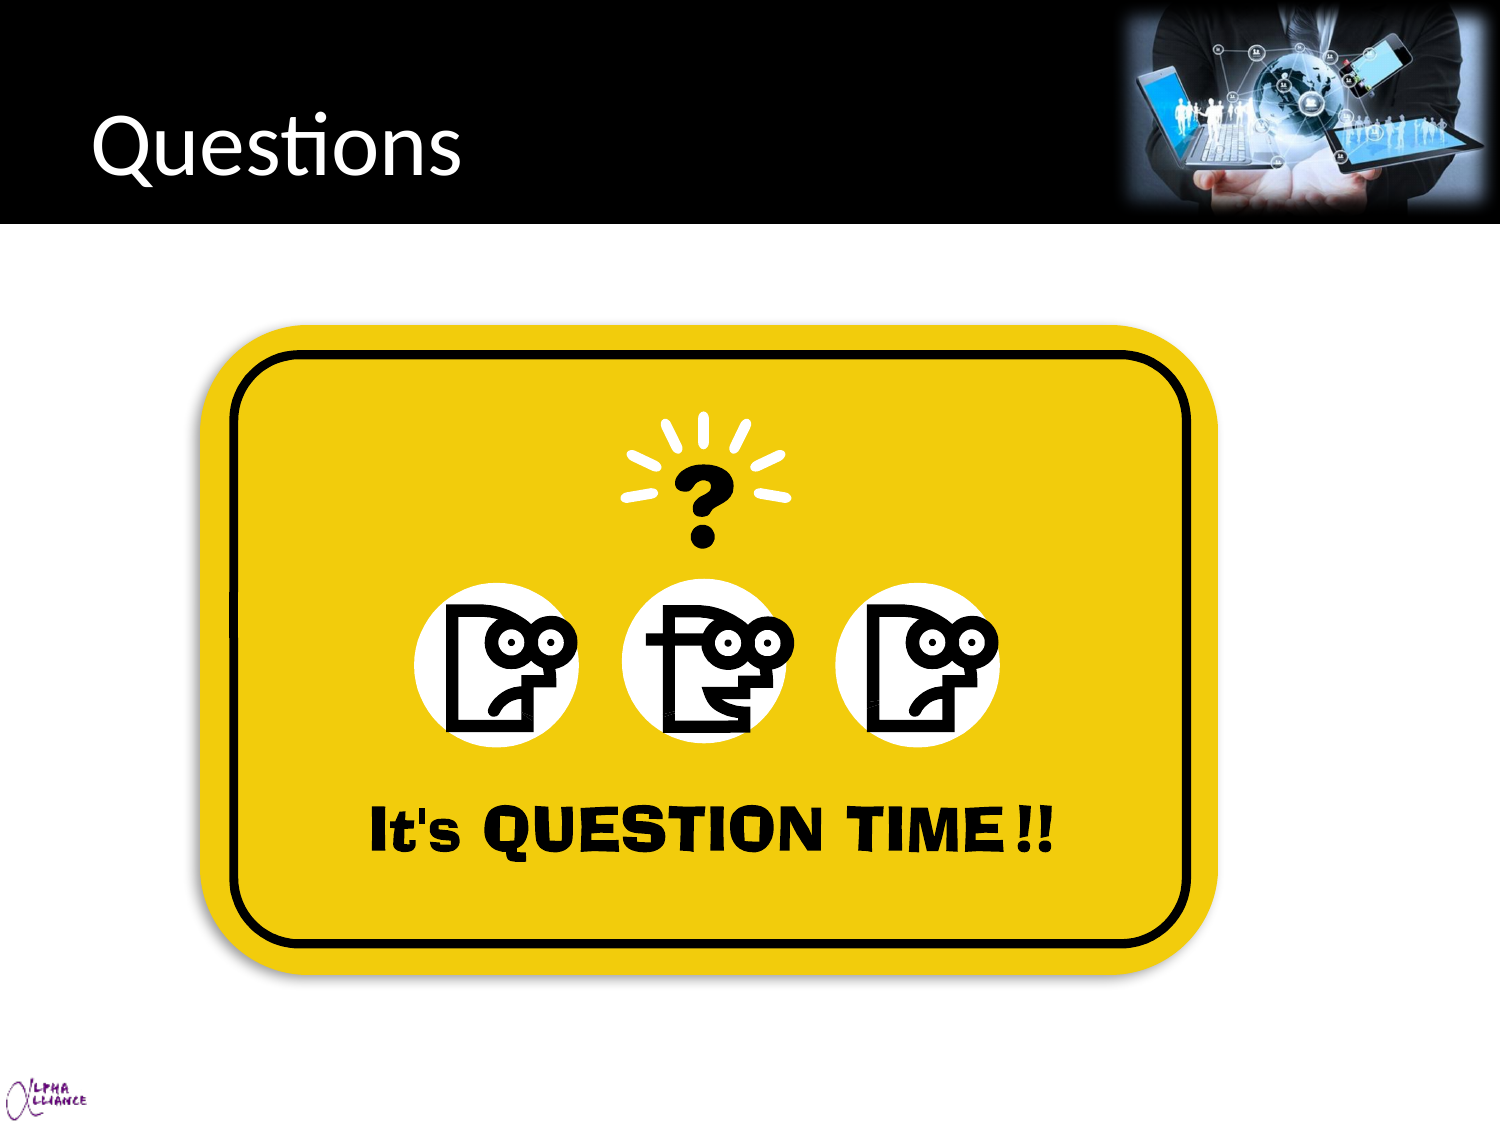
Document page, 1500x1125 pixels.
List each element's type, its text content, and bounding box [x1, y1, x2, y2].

title Questions [75, 45, 1425, 233]
picture [199, 324, 1219, 976]
picture [1121, 10, 1490, 208]
picture [5, 1069, 87, 1123]
